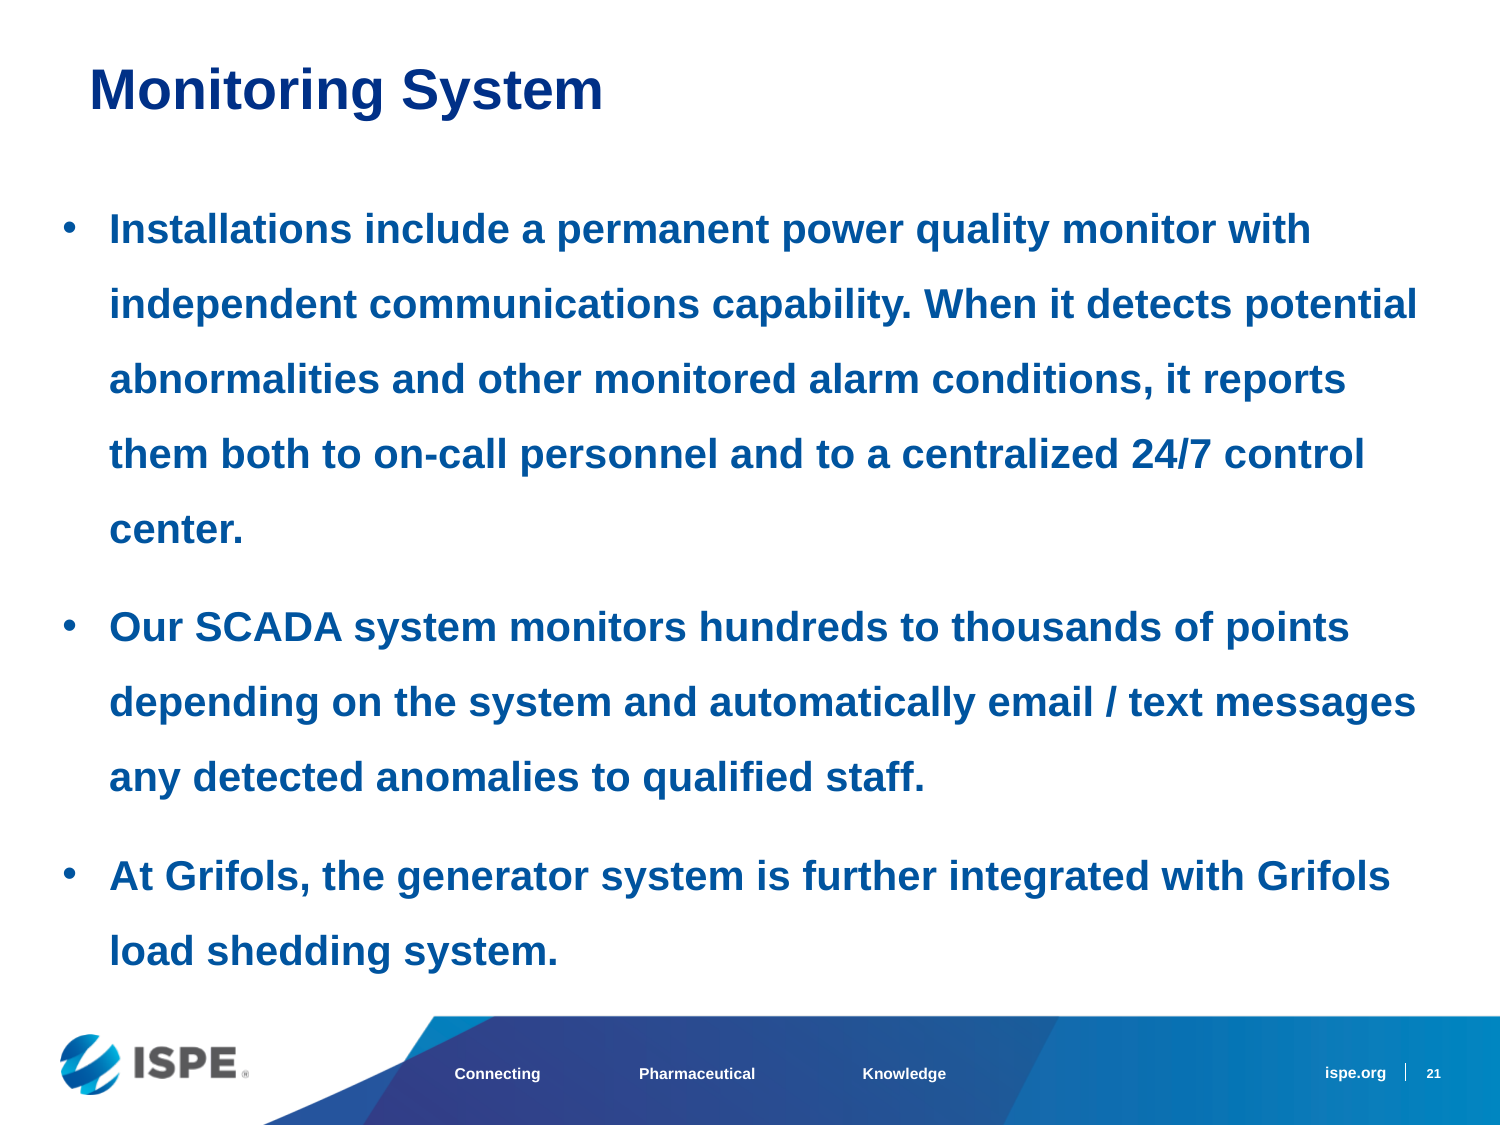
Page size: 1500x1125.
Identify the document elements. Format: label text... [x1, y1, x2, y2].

list Installations include a permanent power quality monitor with independent communications capability. When it detects potential abnormalities and other monitored alarm conditions, it reports them both to on-call personnel and to a centralized 24/7 control center. Our SCADA system monitors hundreds to thousands of points depending on the system and automatically email / text messages any detected anomalies to qualified staff. At Grifols, the generator system is further integrated with Grifols load shedding system. [62, 176, 1438, 1000]
title Monitoring System [75, 45, 1425, 176]
picture [0, 0, 1500, 1125]
slide_number 21 [1426, 1021, 1477, 1082]
